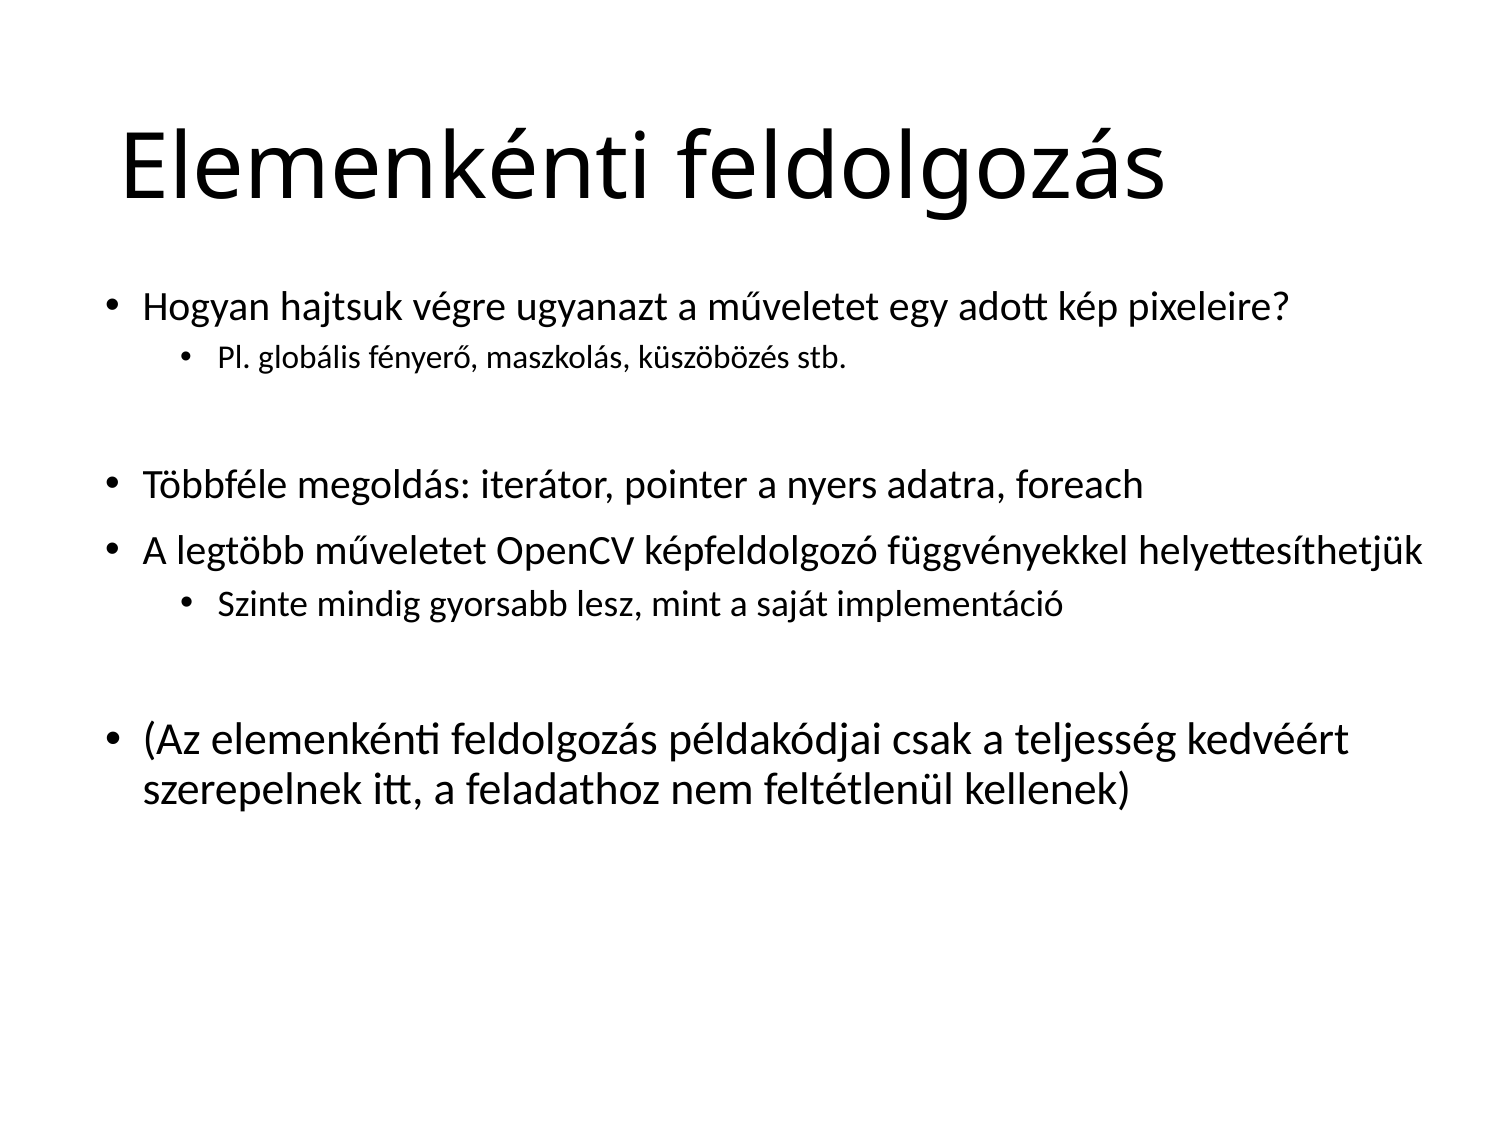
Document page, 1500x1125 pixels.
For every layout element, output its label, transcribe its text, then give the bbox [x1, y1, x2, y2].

list Hogyan hajtsuk végre ugyanazt a műveletet egy adott kép pixeleire? Pl. globális fényerő, maszkolás, küszöbözés stb. Többféle megoldás: iterátor, pointer a nyers adatra, foreach A legtöbb műveletet OpenCV képfeldolgozó függvényekkel helyettesíthetjük Szinte mindig gyorsabb lesz, mint a saját implementáció (Az elemenkénti feldolgozás példakódjai csak a teljesség kedvéért szerepelnek itt, a feladathoz nem feltétlenül kellenek) [90, 276, 1453, 1039]
title Elemenkénti feldolgozás [103, 59, 1397, 276]
